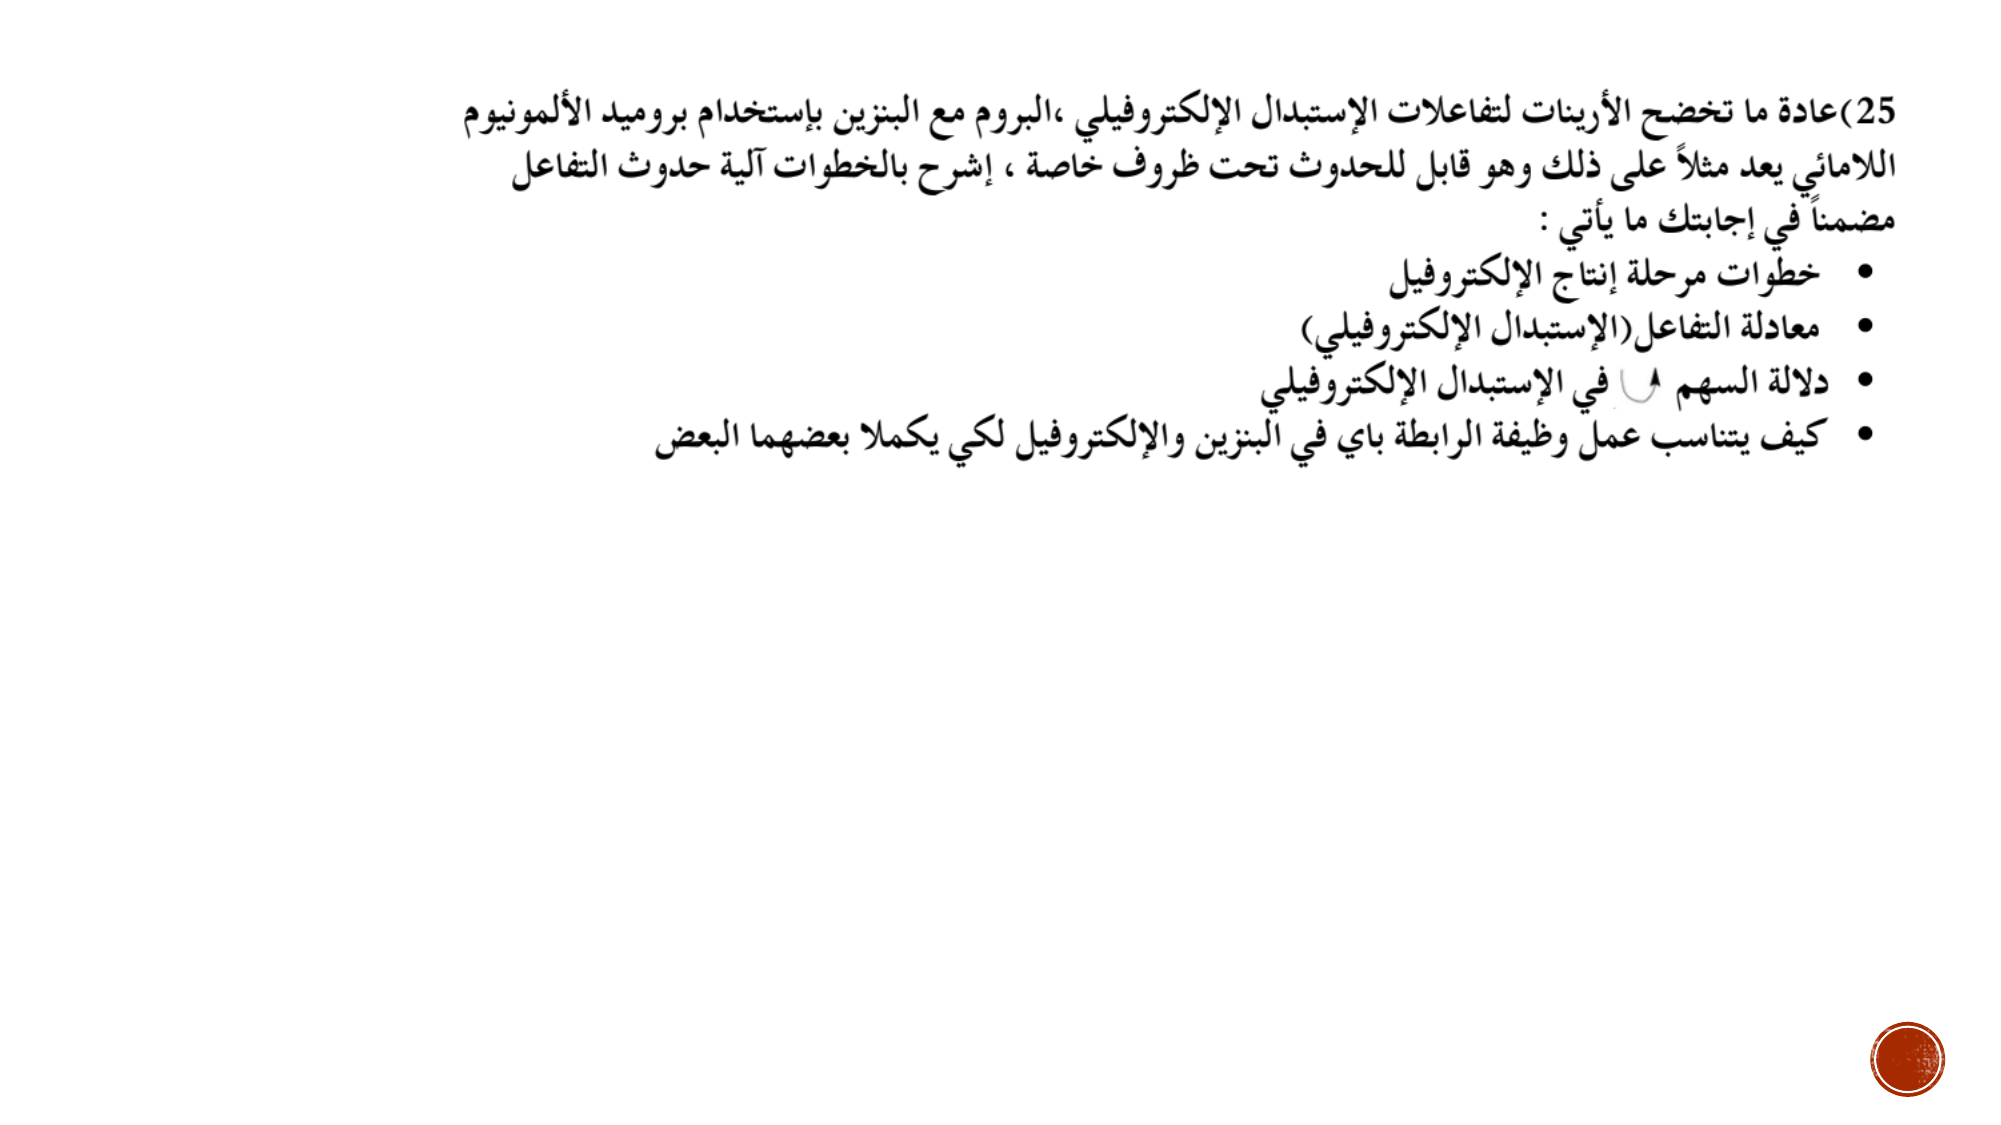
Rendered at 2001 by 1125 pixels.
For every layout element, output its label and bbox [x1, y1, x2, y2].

picture [443, 62, 1918, 540]
